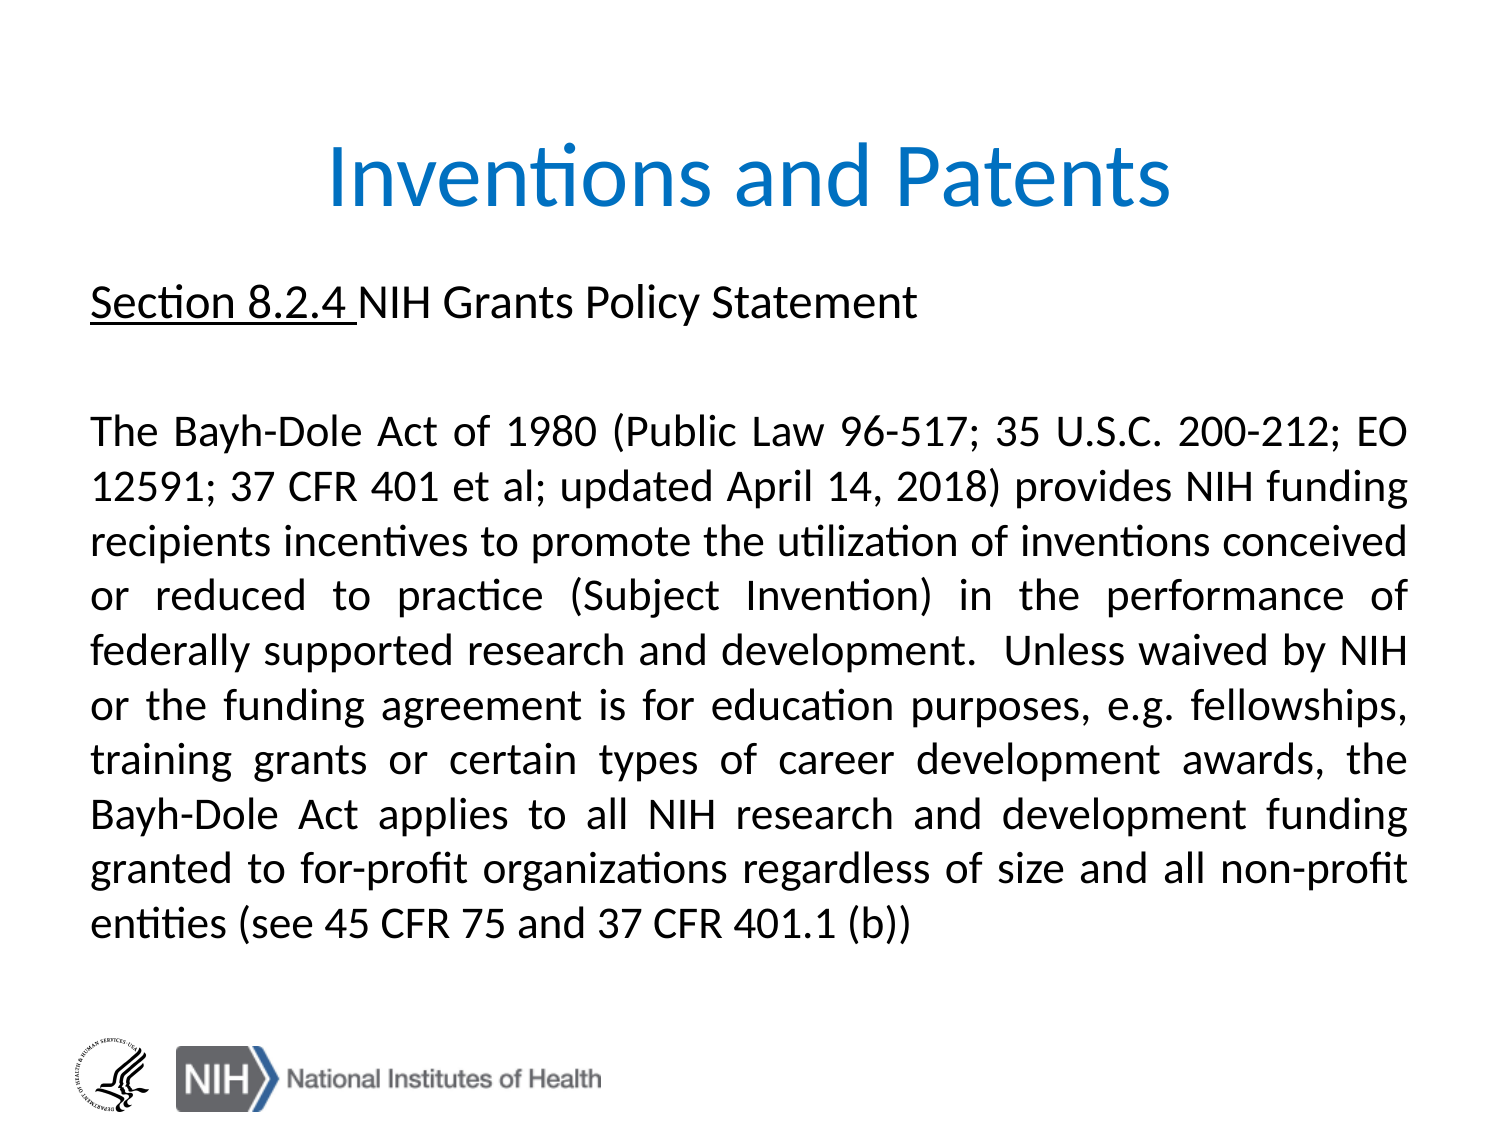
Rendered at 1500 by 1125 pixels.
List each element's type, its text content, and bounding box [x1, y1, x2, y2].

list Section 8.2.4 NIH Grants Policy Statement The Bayh-Dole Act of 1980 (Public Law 96-517; 35 U.S.C. 200-212; EO 12591; 37 CFR 401 et al; updated April 14, 2018) provides NIH funding recipients incentives to promote the utilization of inventions conceived or reduced to practice (Subject Invention) in the performance of federally supported research and development. Unless waived by NIH or the funding agreement is for education purposes, e.g. fellowships, training grants or certain types of career development awards, the Bayh-Dole Act applies to all NIH research and development funding granted to for-profit organizations regardless of size and all non-profit entities (see 45 CFR 75 and 37 CFR 401.1 (b)) [75, 262, 1425, 1005]
title Inventions and Patents [75, 45, 1425, 233]
picture [75, 1038, 149, 1112]
picture [176, 1046, 601, 1112]
